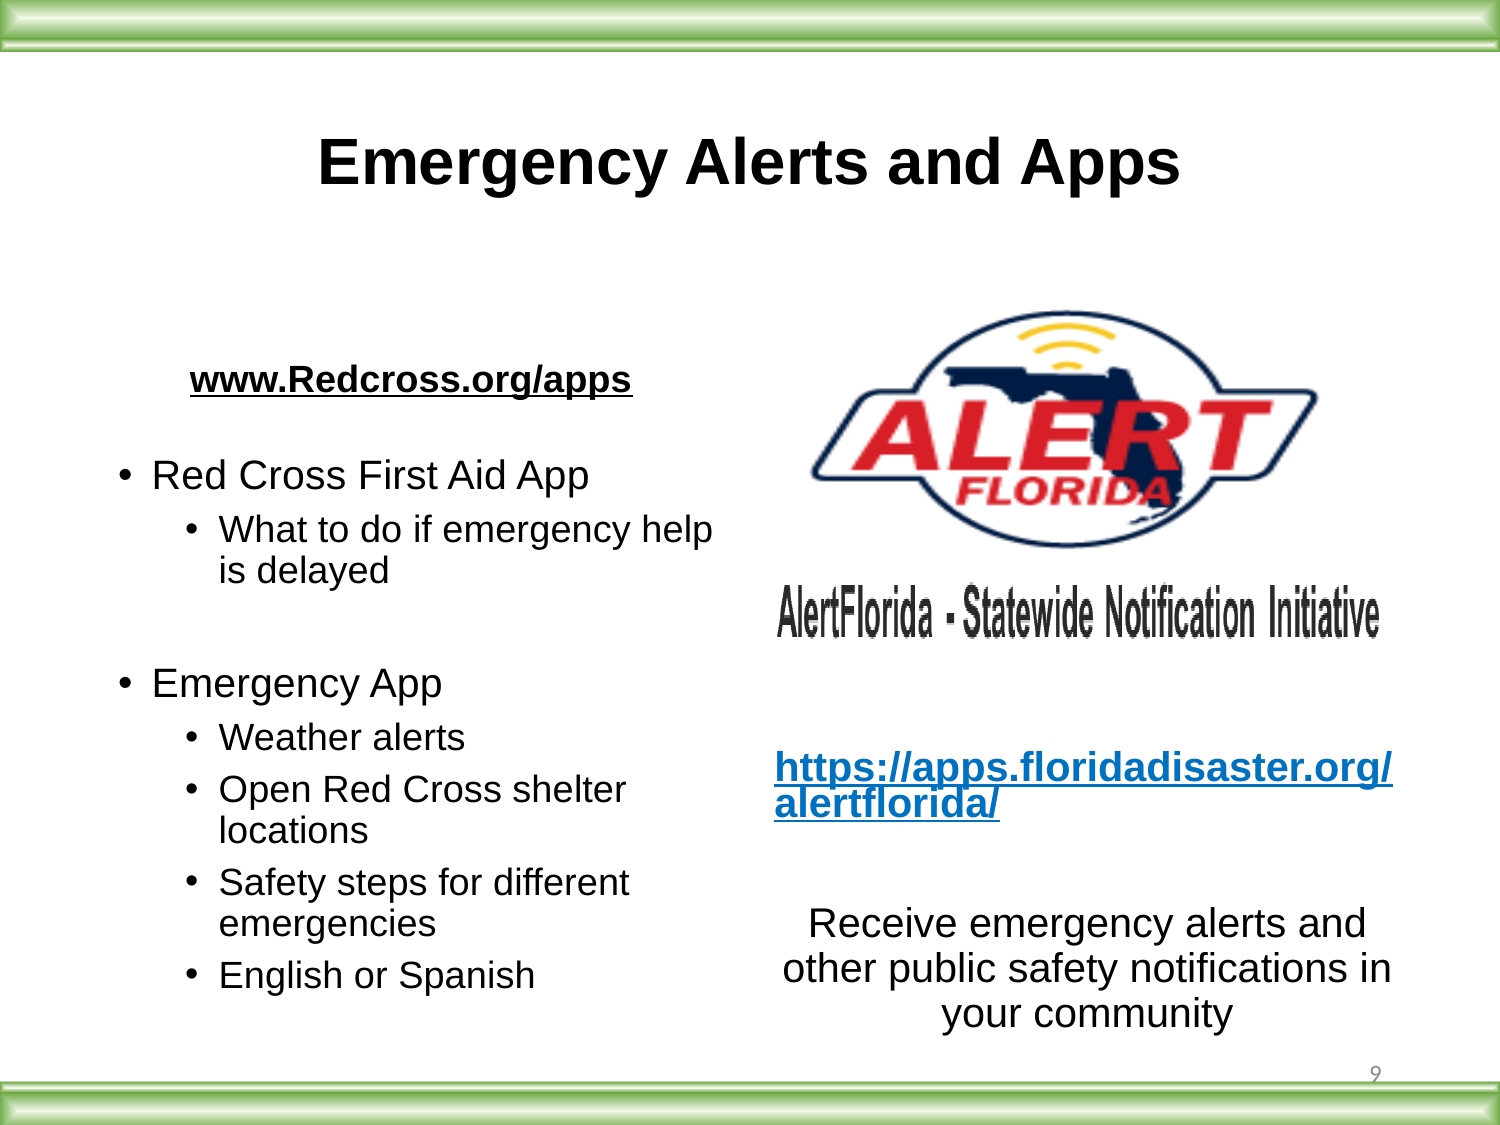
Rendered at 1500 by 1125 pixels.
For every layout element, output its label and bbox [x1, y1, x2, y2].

text_box [0, 0, 1500, 1125]
